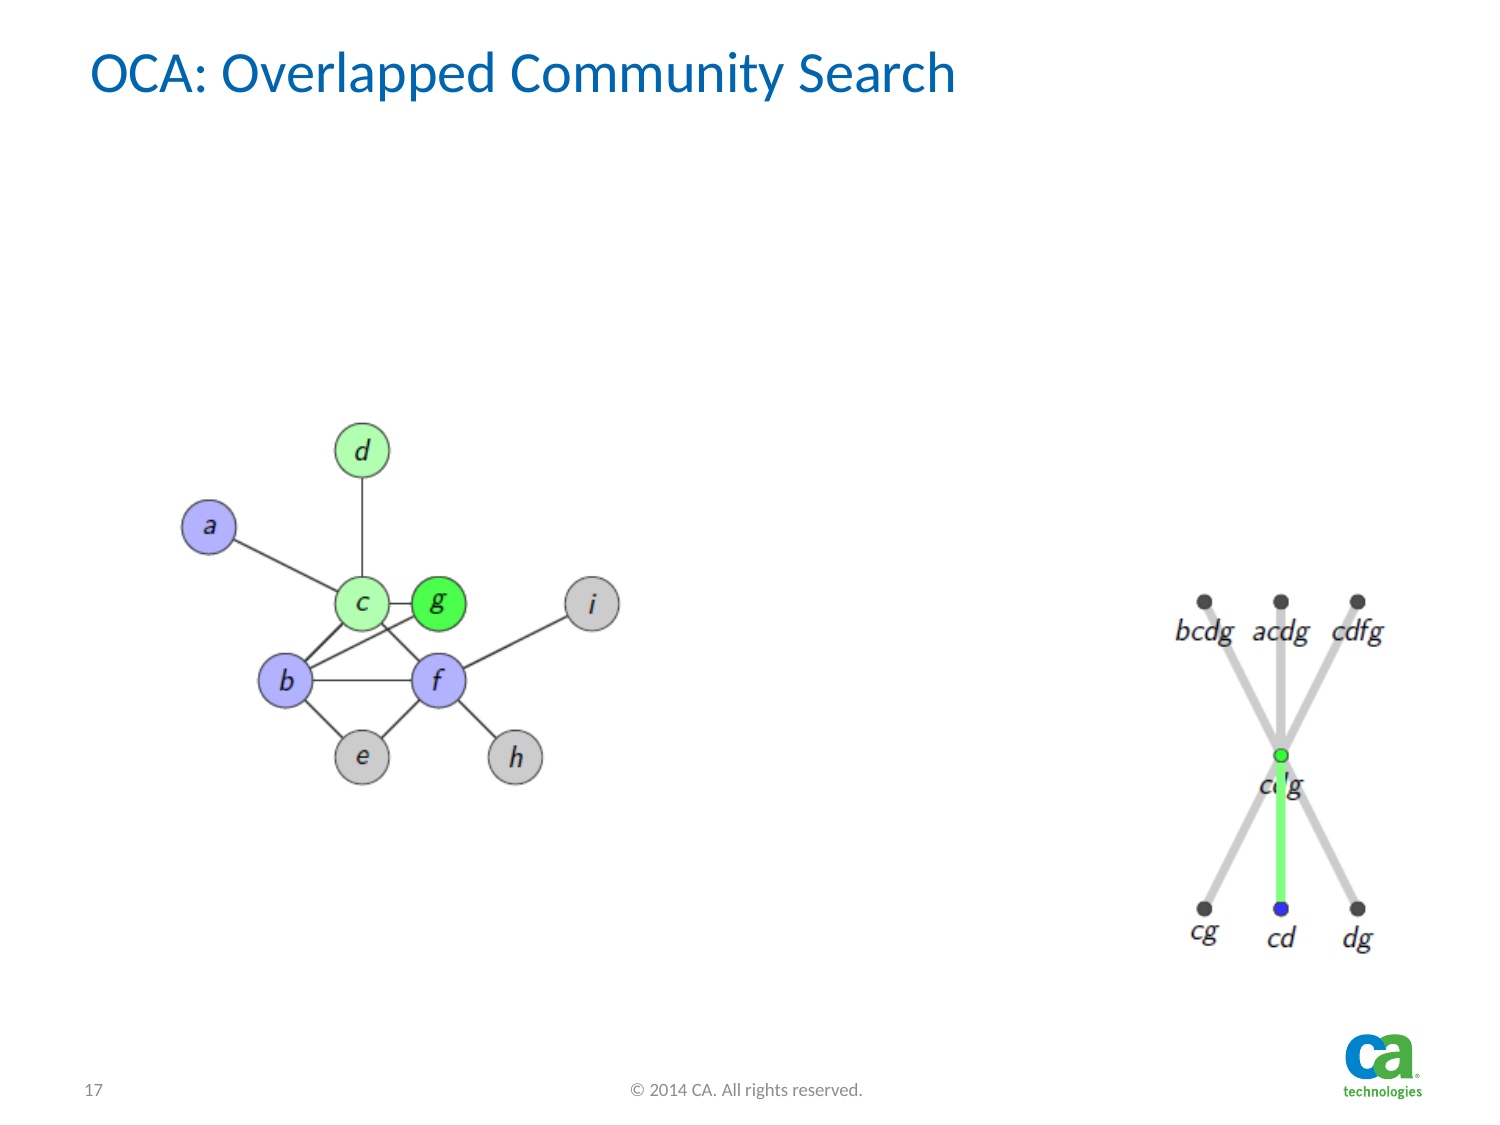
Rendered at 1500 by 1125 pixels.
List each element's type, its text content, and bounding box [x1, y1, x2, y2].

picture [99, 207, 1500, 982]
title OCA: Overlapped Community Search [75, 34, 1425, 188]
